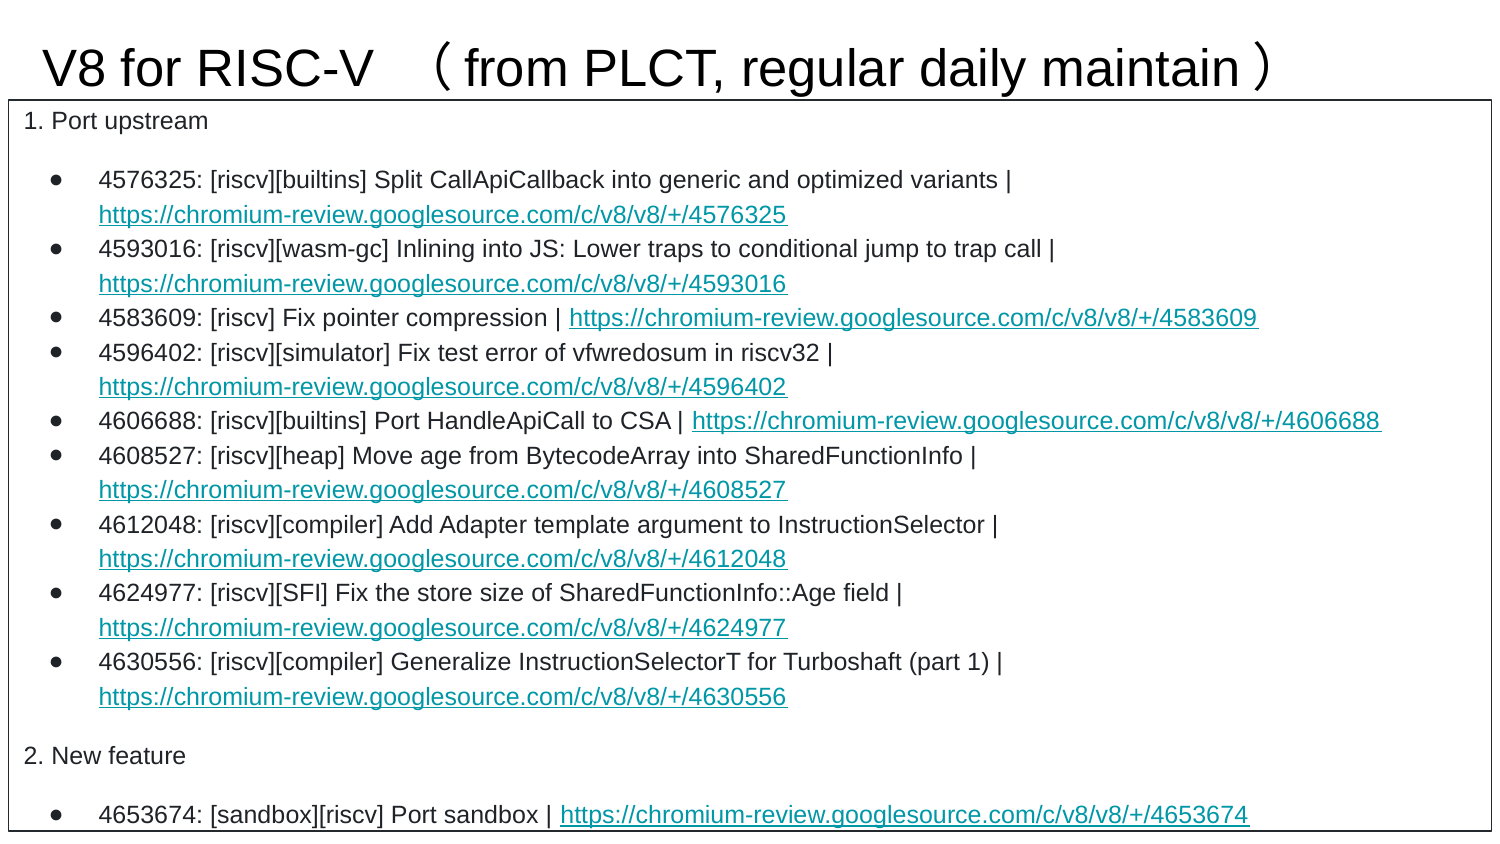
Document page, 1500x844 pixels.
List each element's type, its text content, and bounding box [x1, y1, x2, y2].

list 1. Port upstream 4576325: [riscv][builtins] Split CallApiCallback into generic and optimized variants | https://chromium-review.googlesource.com/c/v8/v8/+/4576325 4593016: [riscv][wasm-gc] Inlining into JS: Lower traps to conditional jump to trap call | https://chromium-review.googlesource.com/c/v8/v8/+/4593016 4583609: [riscv] Fix pointer compression | https://chromium-review.googlesource.com/c/v8/v8/+/4583609 4596402: [riscv][simulator] Fix test error of vfwredosum in riscv32 | https://chromium-review.googlesource.com/c/v8/v8/+/4596402 4606688: [riscv][builtins] Port HandleApiCall to CSA | https://chromium-review.googlesource.com/c/v8/v8/+/4606688 4608527: [riscv][heap] Move age from BytecodeArray into SharedFunctionInfo | https://chromium-review.googlesource.com/c/v8/v8/+/4608527 4612048: [riscv][compiler] Add Adapter template argument to InstructionSelector | https://chromium-review.googlesource.com/c/v8/v8/+/4612048 4624977: [riscv][SFI] Fix the store size of SharedFunctionInfo::Age field | https://chromium-review.googlesource.com/c/v8/v8/+/4624977 4630556: [riscv][compiler] Generalize InstructionSelectorT for Turboshaft (part 1) | https://chromium-review.googlesource.com/c/v8/v8/+/4630556 2. New feature 4653674: [sandbox][riscv] Port sandbox | https://chromium-review.googlesource.com/c/v8/v8/+/4653674 [8, 99, 1492, 832]
title V8 for RISC-V （from PLCT, regular daily maintain） [27, 18, 1425, 99]
